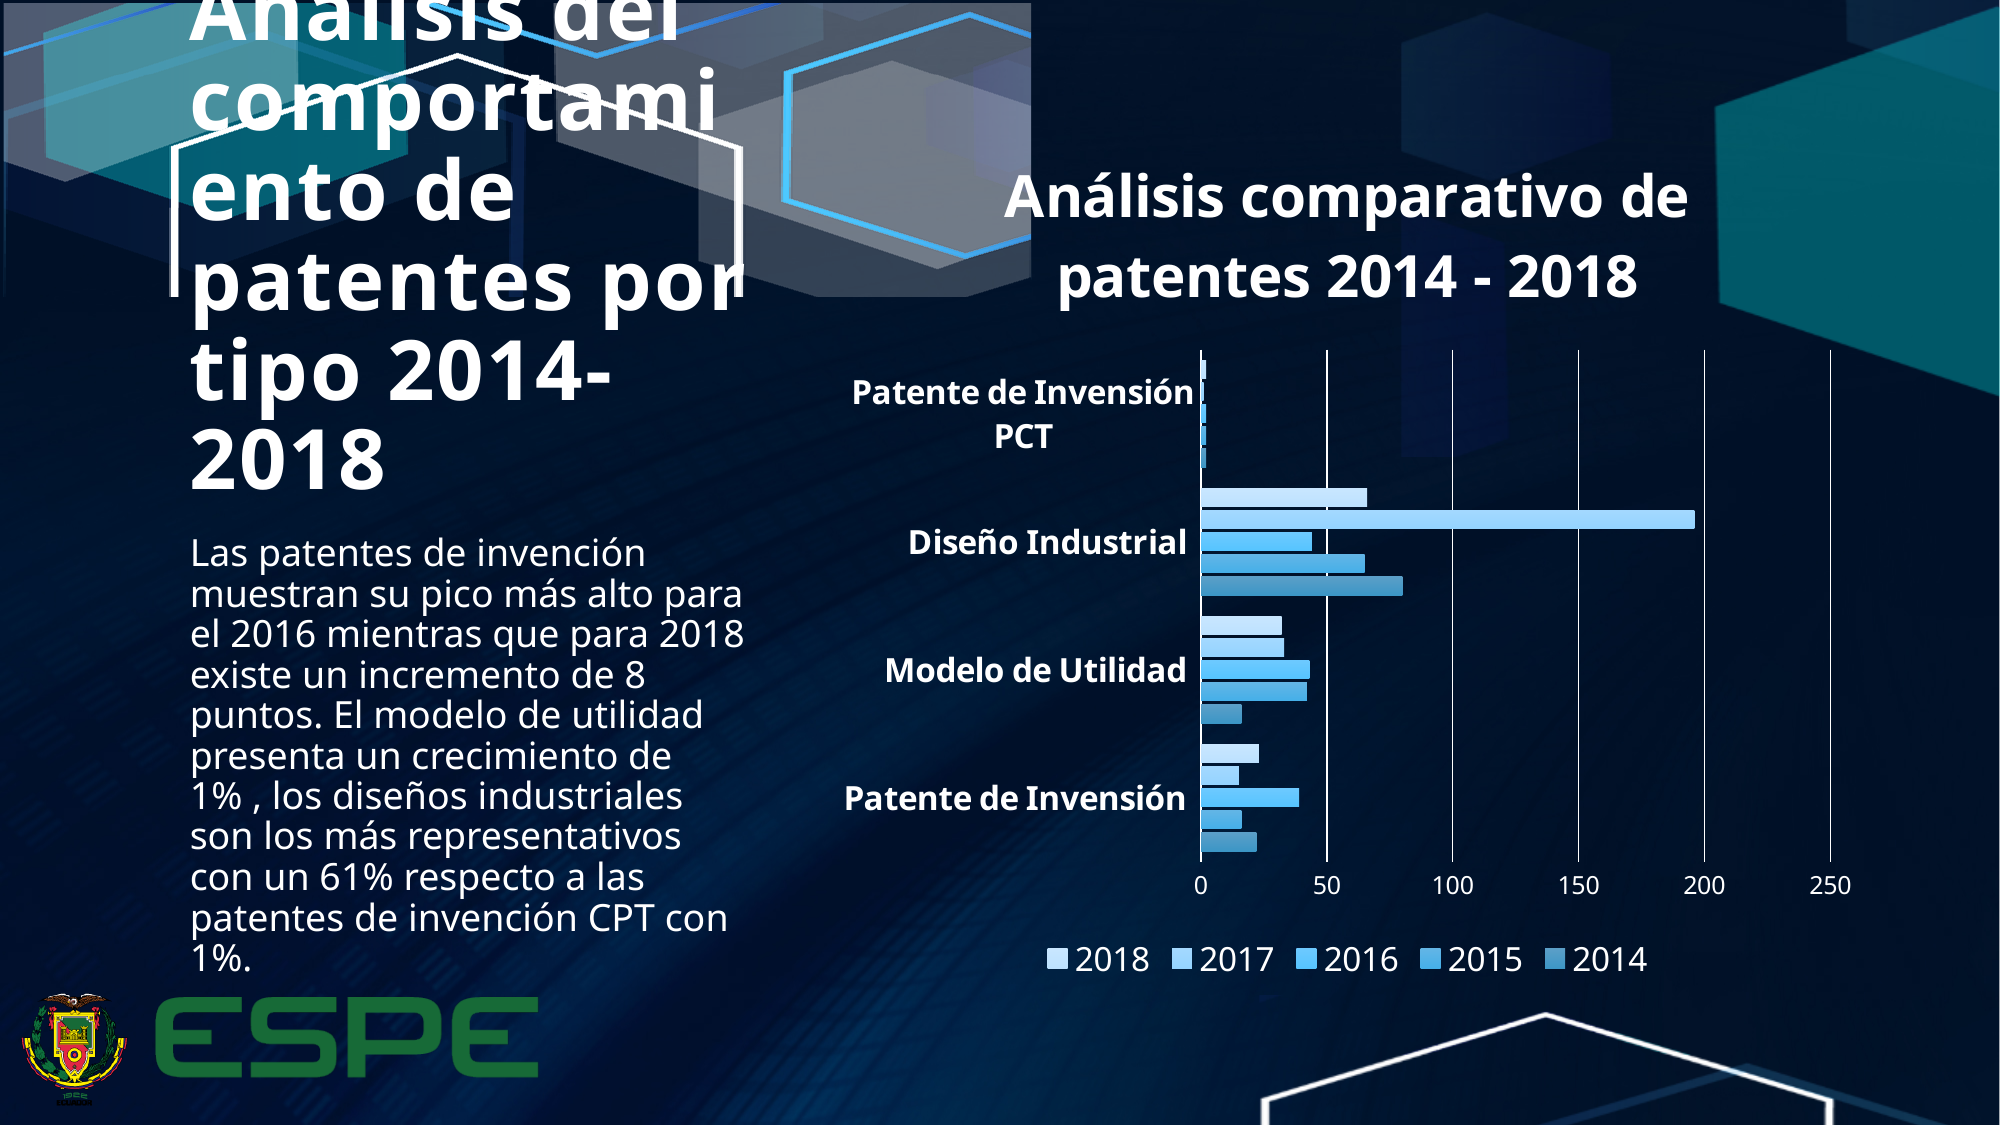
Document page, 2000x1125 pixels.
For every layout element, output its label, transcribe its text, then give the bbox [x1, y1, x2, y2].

picture [1717, 52, 2000, 394]
list Las patentes de invención muestran su pico más alto para el 2016 mientras que para 2018 existe un incremento de 8 puntos. El modelo de utilidad presenta un crecimiento de 1% , los diseños industriales son los más representativos con un 61% respecto a las patentes de invención CPT con 1%. [174, 527, 763, 988]
title Análisis del comportamiento de patentes por tipo 2014-2018 [174, 297, 765, 516]
picture [0, 0, 2000, 1125]
chart [822, 112, 1873, 988]
